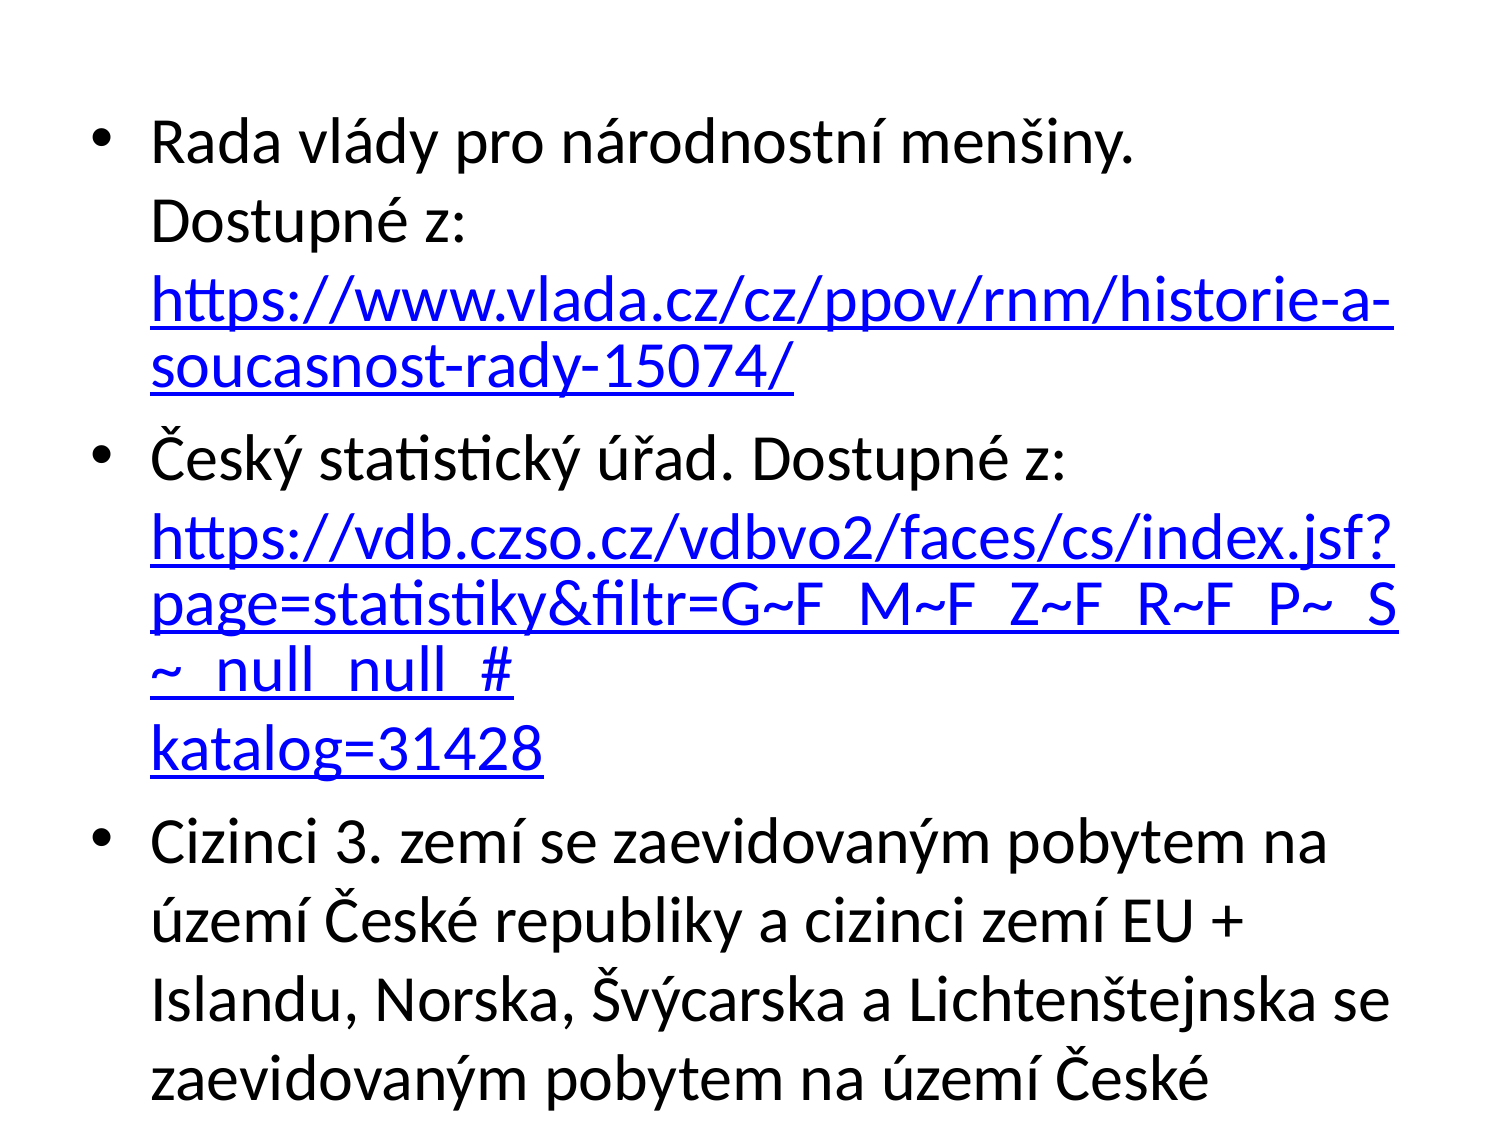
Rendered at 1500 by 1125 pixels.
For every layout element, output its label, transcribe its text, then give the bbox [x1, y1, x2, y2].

list Rada vlády pro národnostní menšiny. Dostupné z: https://www.vlada.cz/cz/ppov/rnm/historie-a-soucasnost-rady-15074/ Český statistický úřad. Dostupné z: https://vdb.czso.cz/vdbvo2/faces/cs/index.jsf?page=statistiky&filtr=G~F_M~F_Z~F_R~F_P~_S~_null_null_#katalog=31428 Cizinci 3. zemí se zaevidovaným pobytem na území České republiky a cizinci zemí EU + Islandu, Norska, Švýcarska a Lichtenštejnska se zaevidovaným pobytem na území České republiky. Dostupné z: http://www.mvcr.cz/clanek/cizinci-s-povolenym-pobytem.aspx [75, 90, 1425, 1083]
